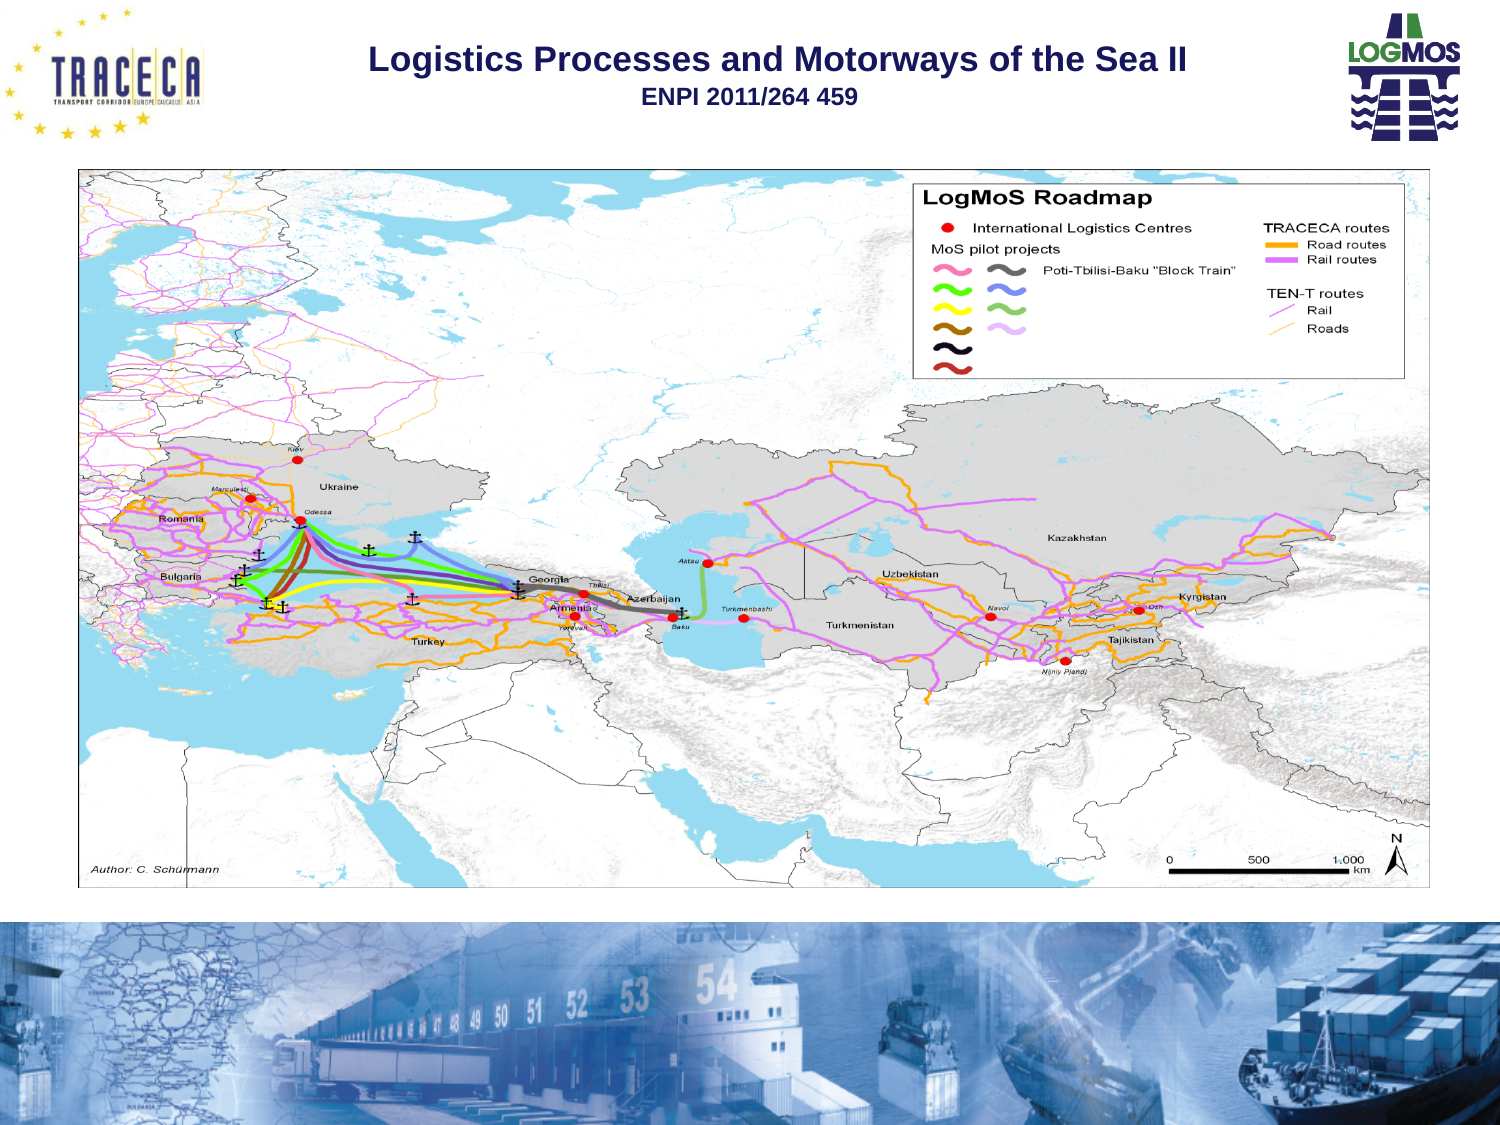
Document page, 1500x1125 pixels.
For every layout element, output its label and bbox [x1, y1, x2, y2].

picture [4, 7, 204, 139]
picture [77, 169, 1430, 888]
picture [1303, 0, 1476, 150]
picture [0, 922, 1500, 1125]
